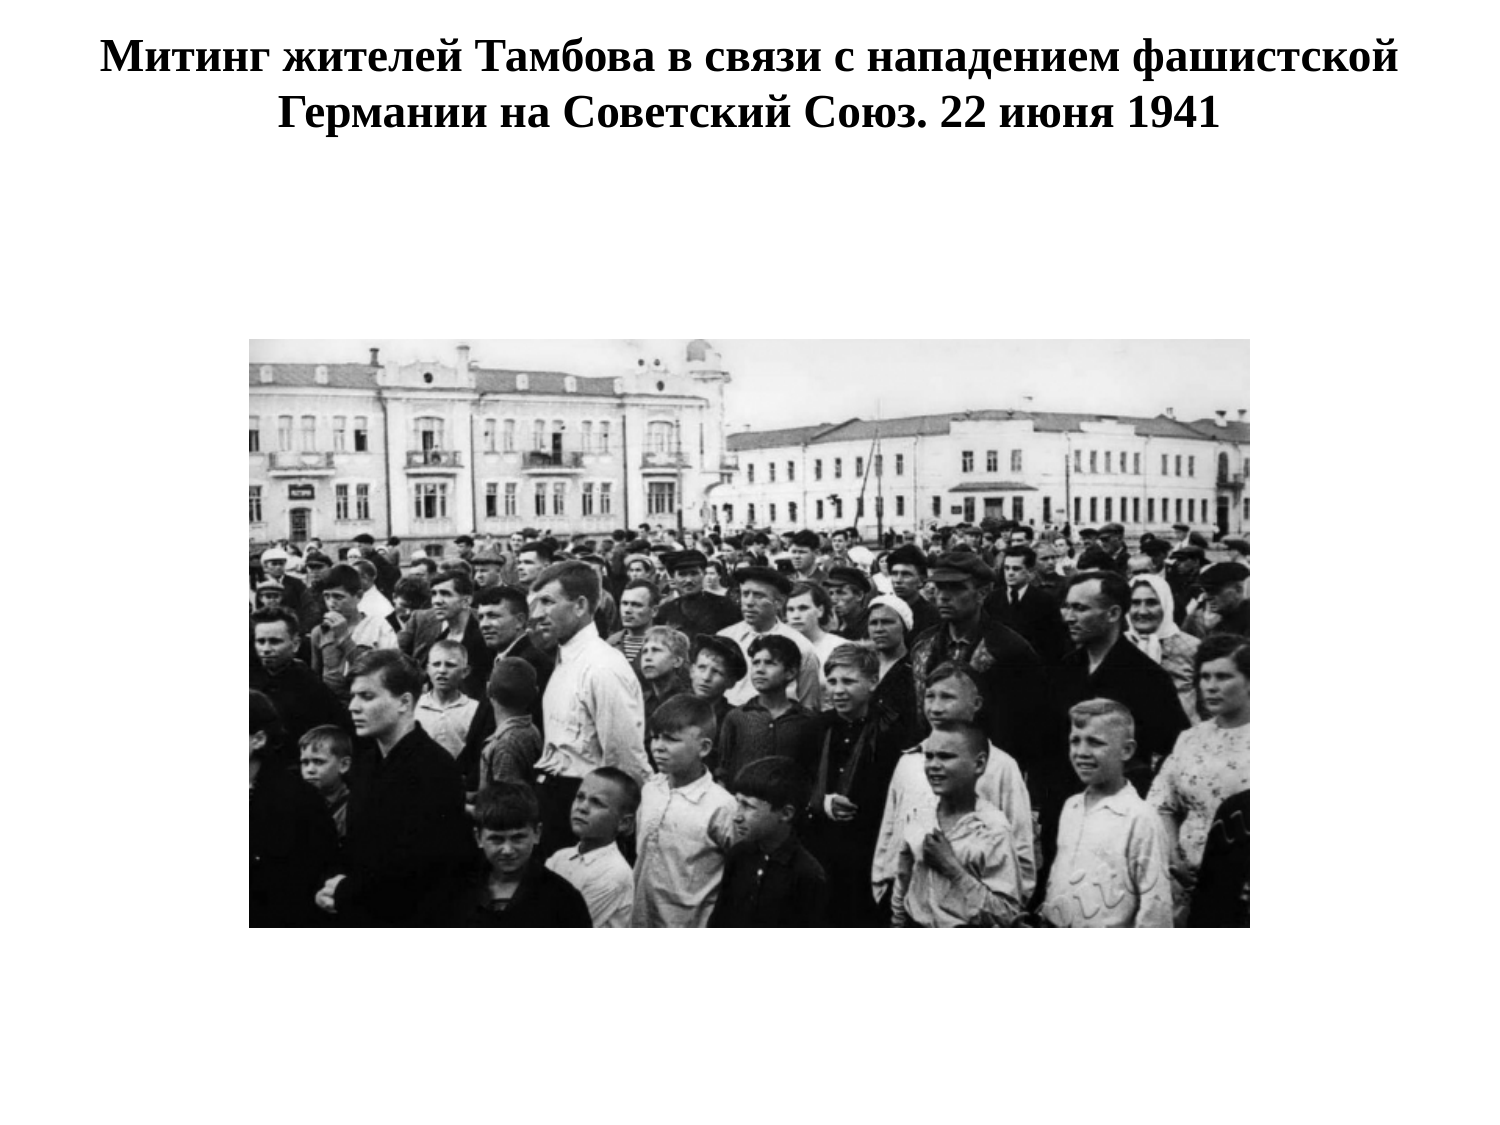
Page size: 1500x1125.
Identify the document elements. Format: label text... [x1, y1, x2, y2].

title Митинг жителей Тамбова в связи с нападением фашистской Германии на Советский Союз. 22 июня 1941 [75, 0, 1425, 161]
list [249, 339, 1251, 928]
